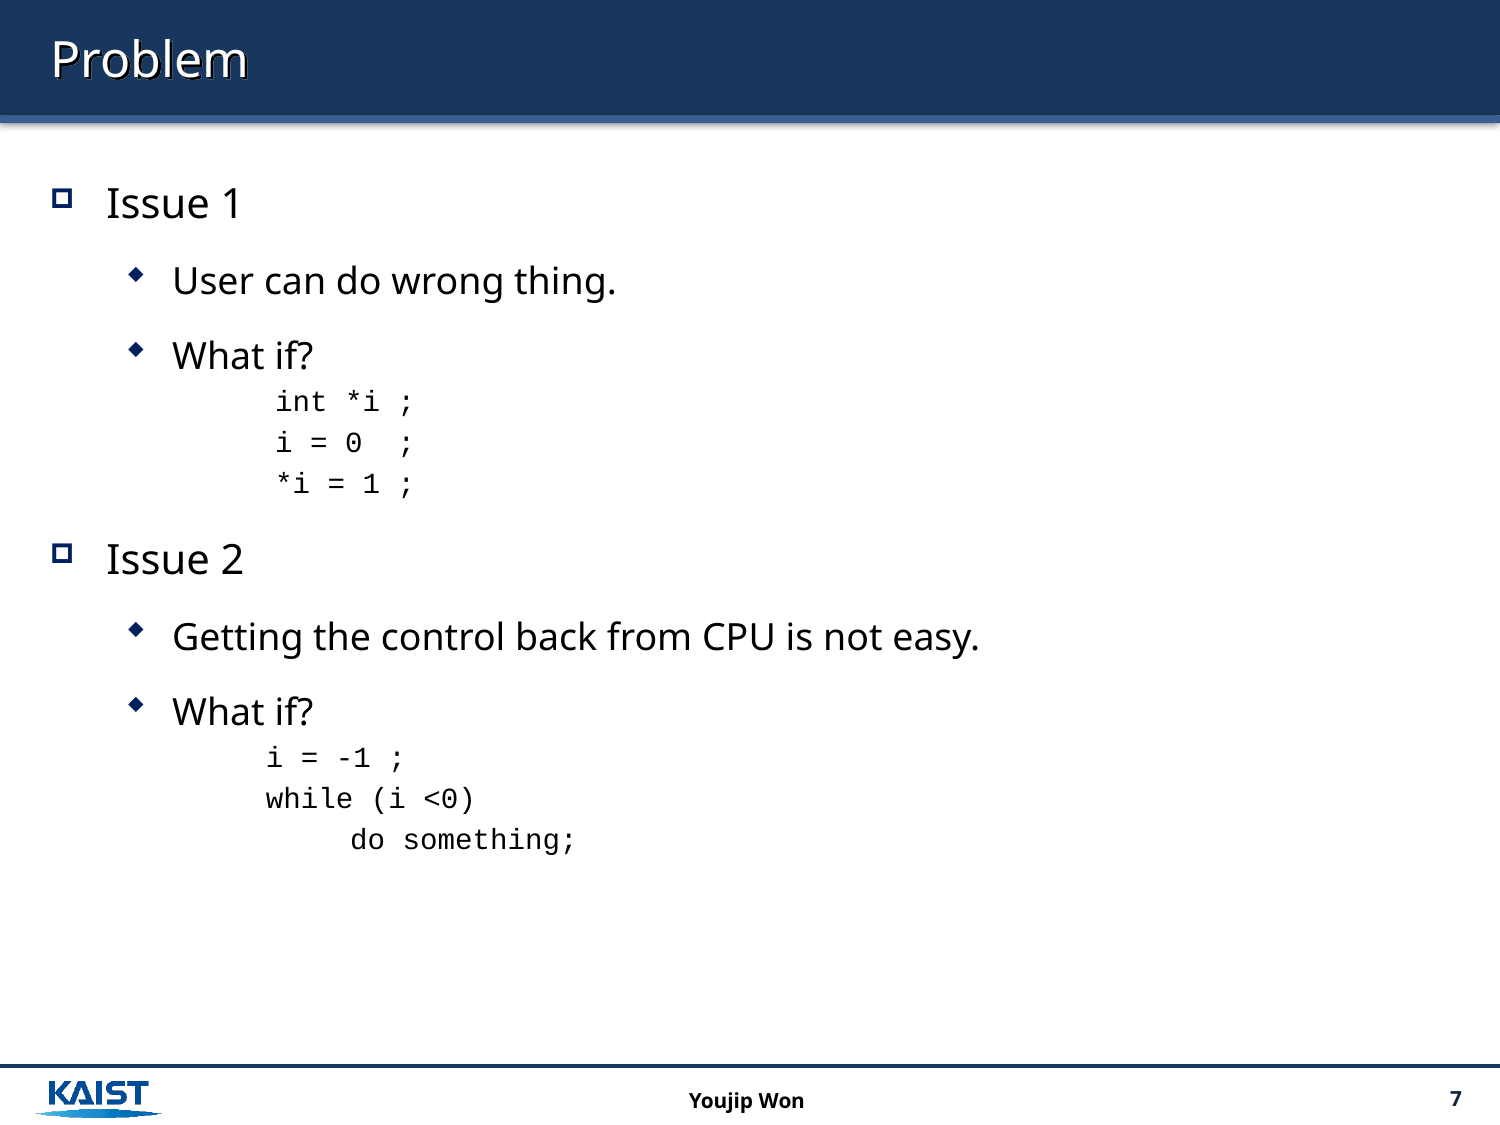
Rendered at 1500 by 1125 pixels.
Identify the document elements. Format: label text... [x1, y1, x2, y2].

list Issue 1 User can do wrong thing. What if? int *i ; i = 0 ; *i = 1 ; Issue 2 Getting the control back from CPU is not easy. What if? i = -1 ; while (i <0) do something; [34, 144, 1477, 1048]
title Problem [34, 8, 1477, 106]
slide_number 7 [1306, 1081, 1483, 1118]
footer Youjip Won [497, 1079, 997, 1117]
picture [35, 1081, 162, 1118]
